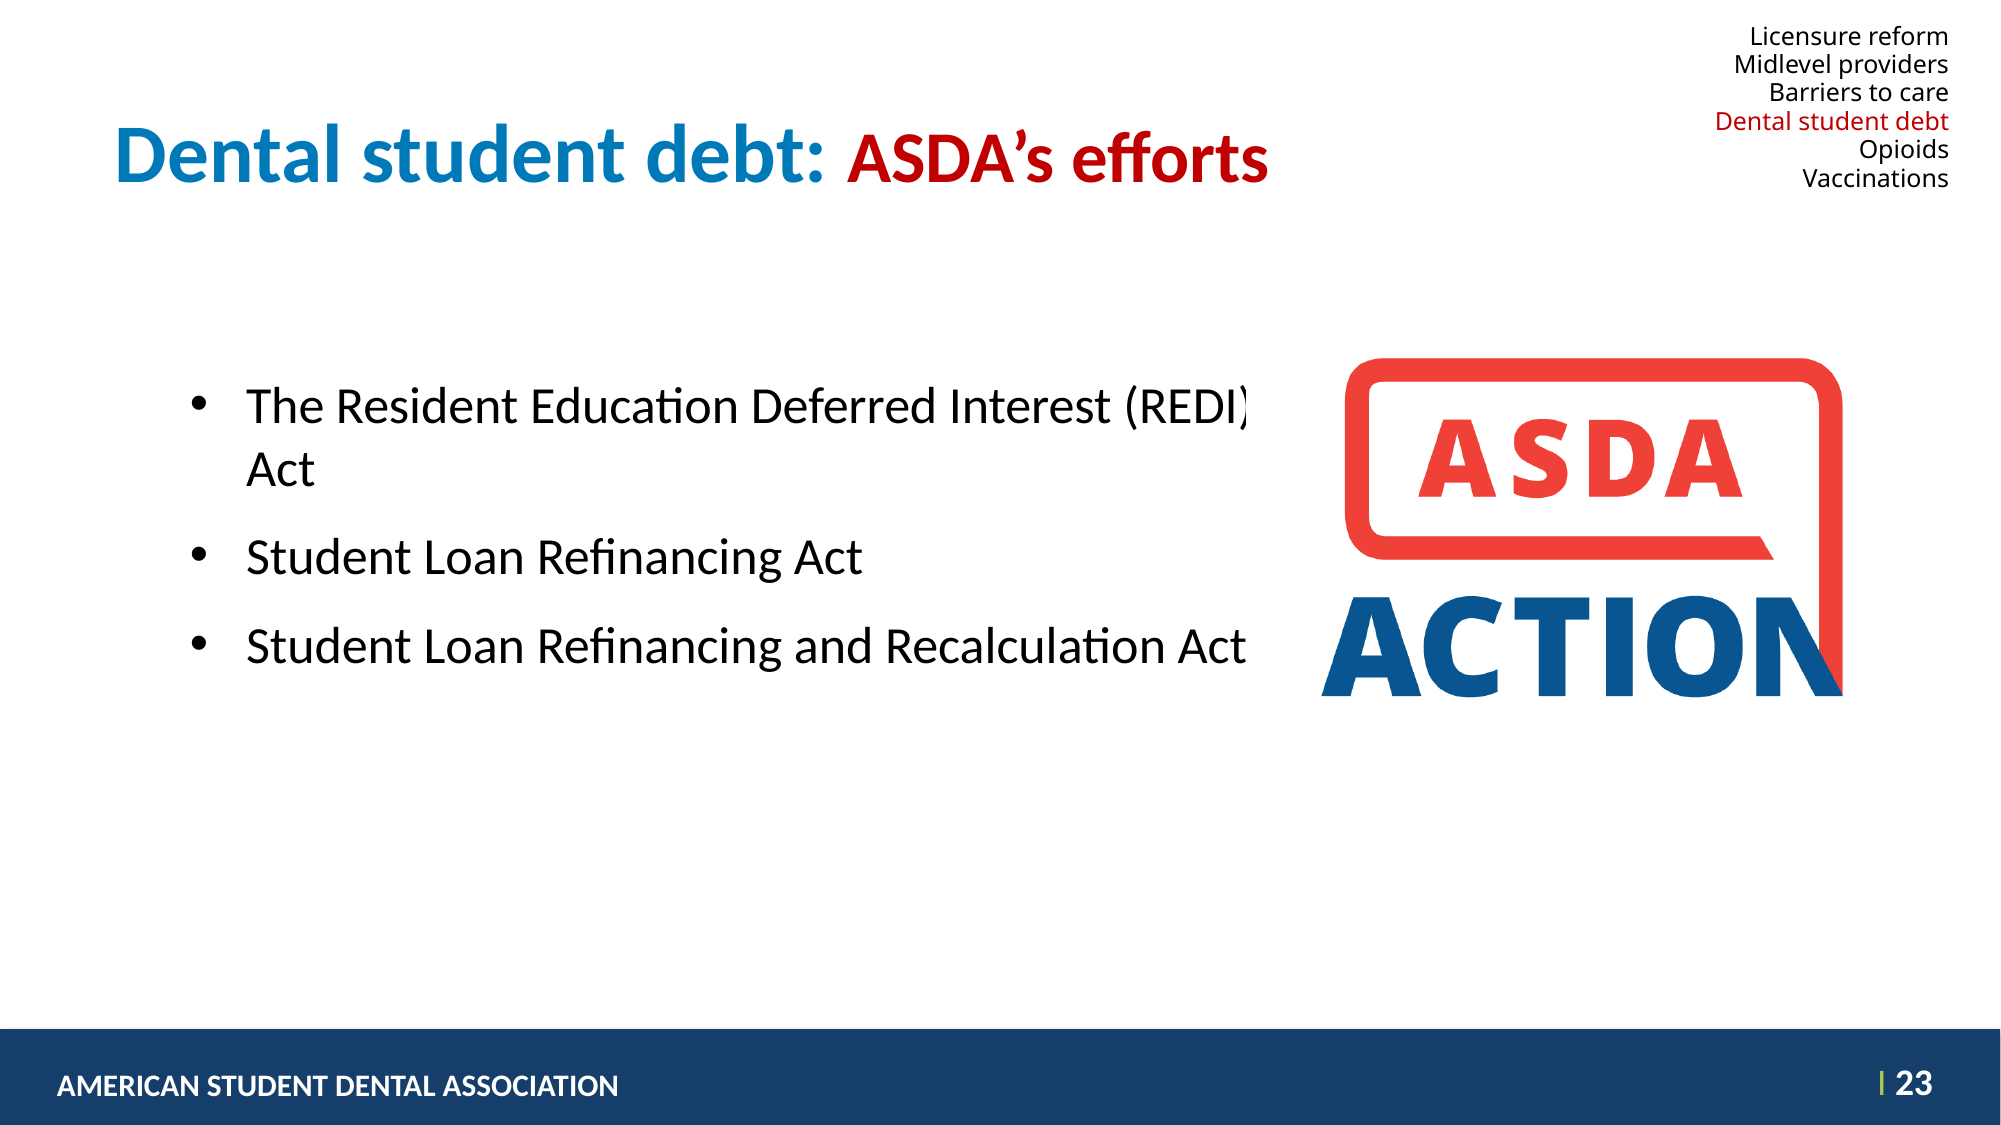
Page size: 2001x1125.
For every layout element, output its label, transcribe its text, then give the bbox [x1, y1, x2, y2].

picture [1245, 283, 1920, 761]
title Dental student debt: ASDA’s efforts [99, 55, 1673, 243]
list The Resident Education Deferred Interest (REDI) Act Student Loan Refinancing Act Student Loan Refinancing and Recalculation Act [99, 364, 1240, 761]
text_box Licensure reform Midlevel providers Barriers to care Dental student debt Opioids Vaccinations [1673, 14, 1965, 343]
